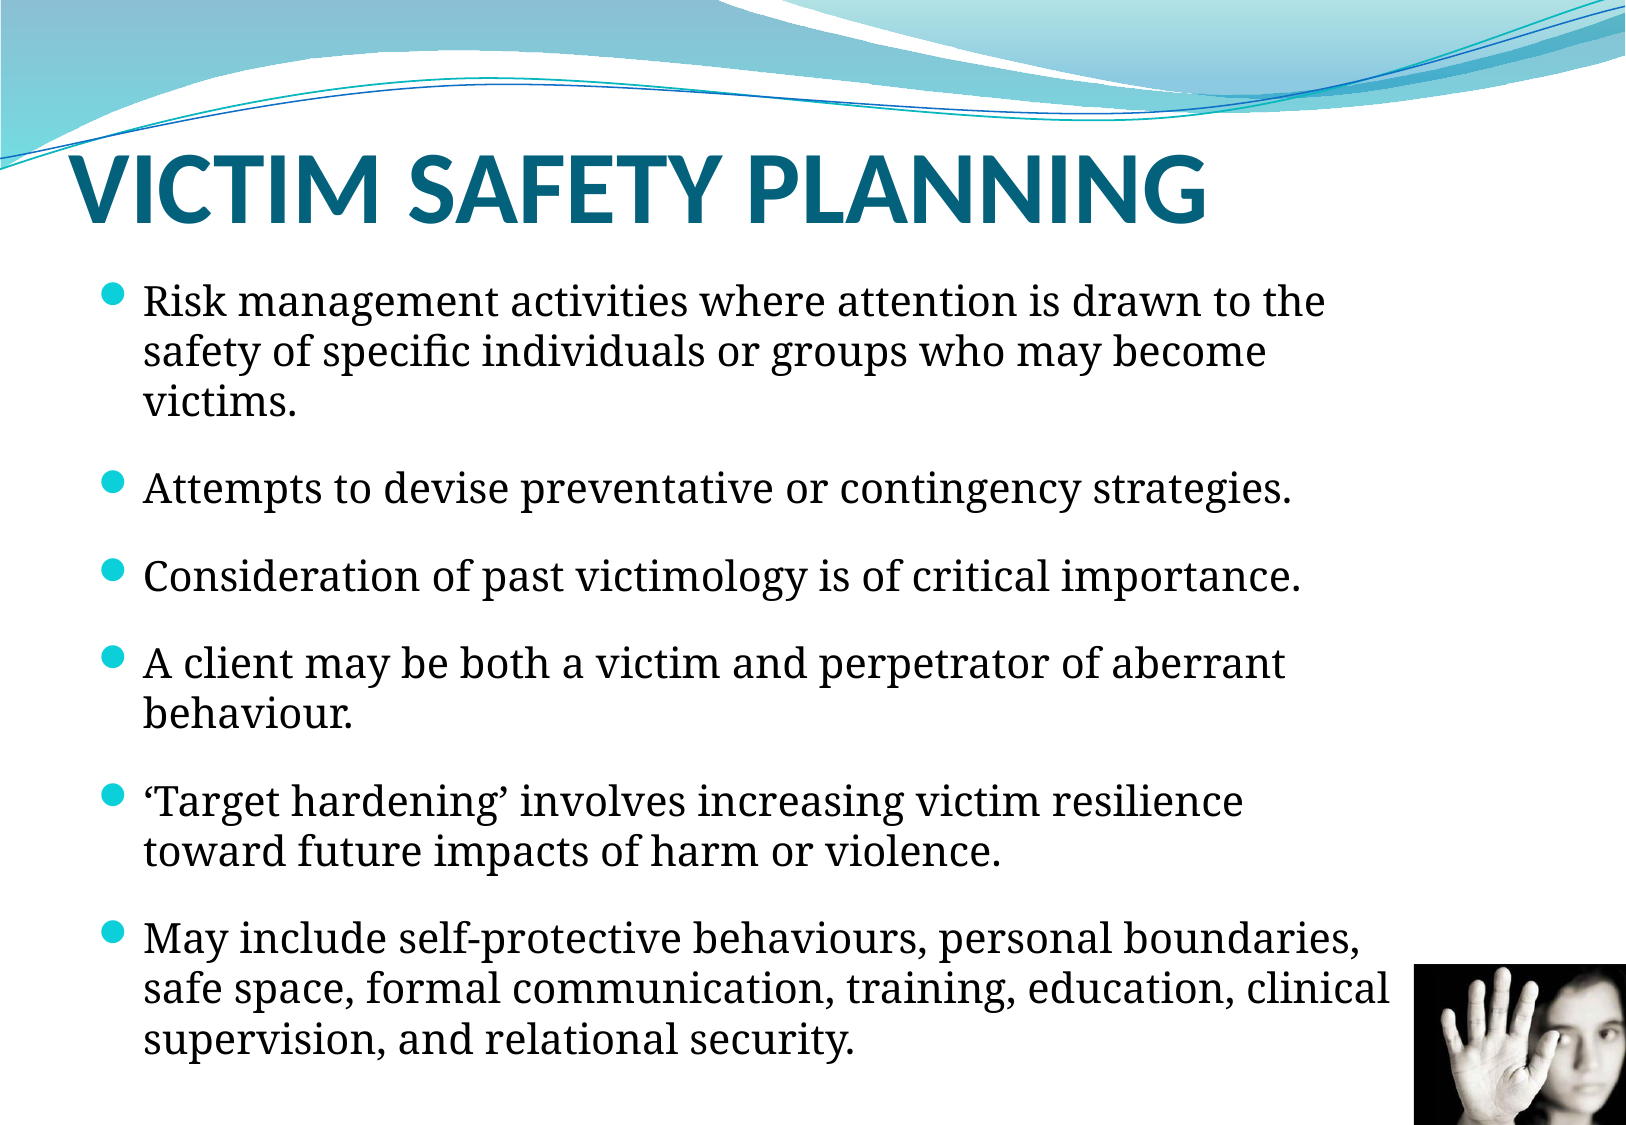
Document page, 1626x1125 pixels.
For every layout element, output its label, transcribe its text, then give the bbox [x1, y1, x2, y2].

title Victim Safety Planning [68, 113, 1555, 246]
list Risk management activities where attention is drawn to the safety of specific individuals or groups who may become victims. Attempts to devise preventative or contingency strategies. Consideration of past victimology is of critical importance. A client may be both a victim and perpetrator of aberrant behaviour. ‘Target hardening’ involves increasing victim resilience toward future impacts of harm or violence. May include self-protective behaviours, personal boundaries, safe space, formal communication, training, education, clinical supervision, and relational security. [82, 266, 1415, 1036]
picture [1413, 963, 1626, 1125]
